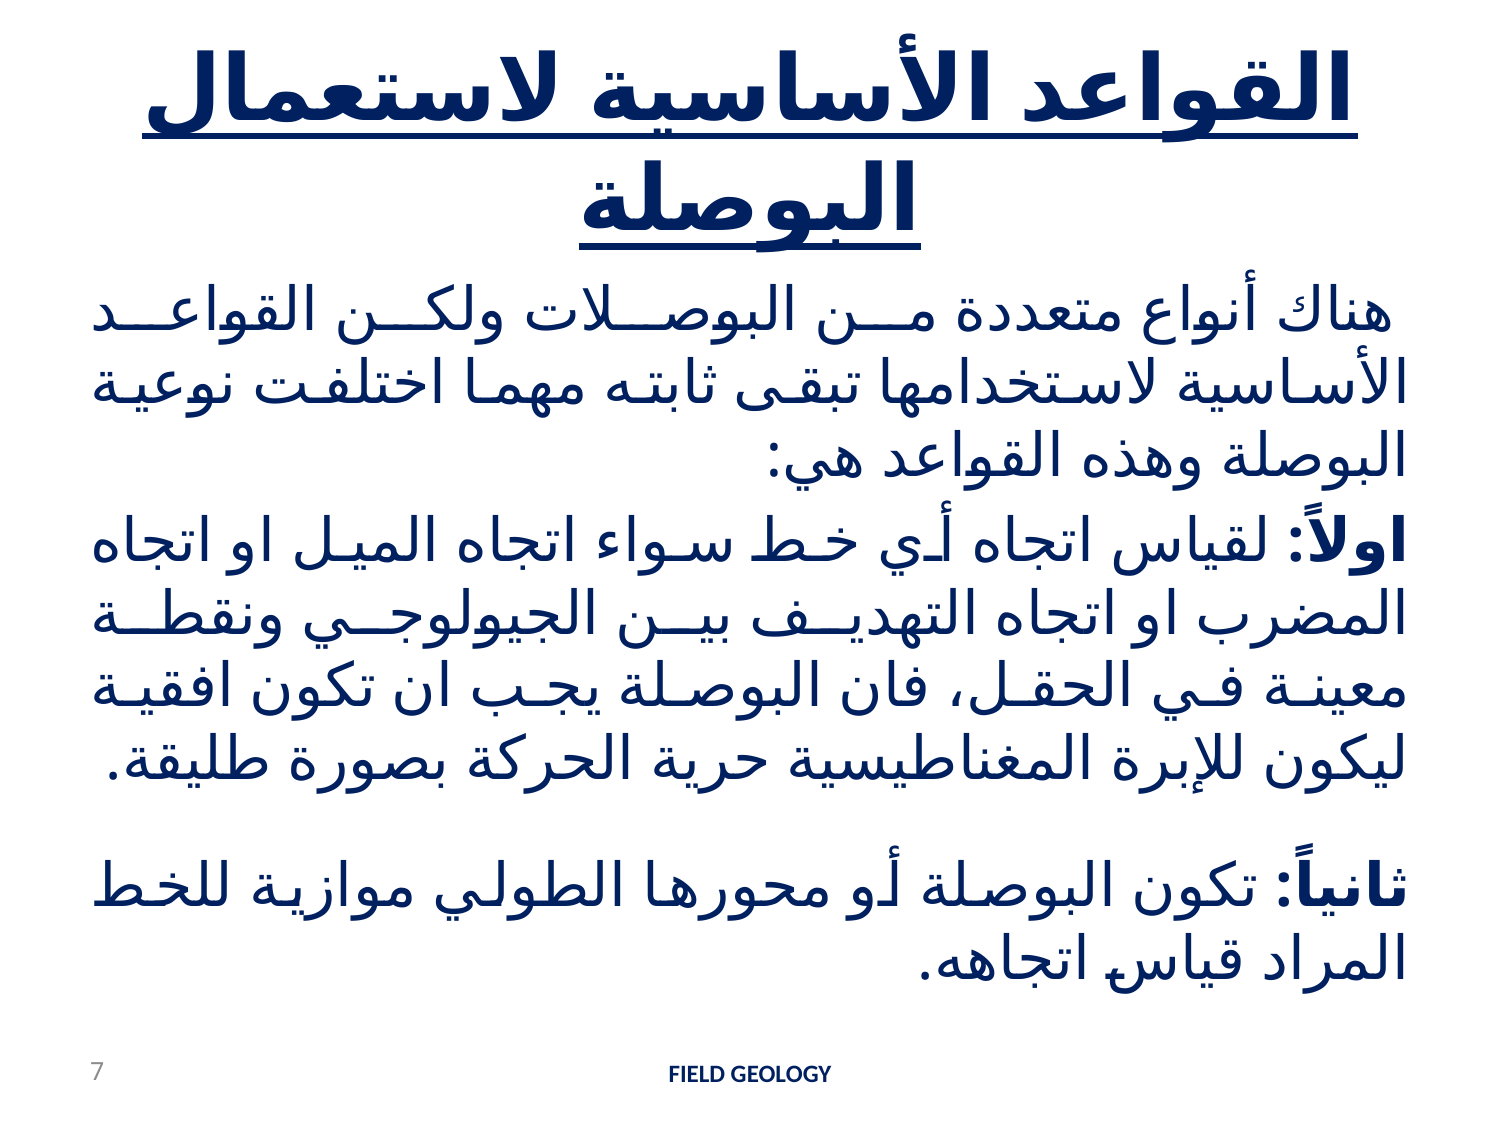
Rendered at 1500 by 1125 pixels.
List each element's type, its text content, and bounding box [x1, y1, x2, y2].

footer FIELD GEOLOGY [512, 1042, 988, 1103]
title القواعد الأساسية لاستعمال البوصلة [75, 45, 1425, 233]
list هناك أنواع متعددة من البوصلات ولكن القواعد الأساسية لاستخدامها تبقى ثابته مهما اختلفت نوعية البوصلة وهذه القواعد هي: اولاً: لقياس اتجاه أي خط سواء اتجاه الميل او اتجاه المضرب او اتجاه التهديف بين الجيولوجي ونقطة معينة في الحقل، فان البوصلة يجب ان تكون افقية ليكون للإبرة المغناطيسية حرية الحركة بصورة طليقة. ثانياً: تكون البوصلة أو محورها الطولي موازية للخط المراد قياس اتجاهه. [75, 262, 1425, 1005]
slide_number 7 [75, 1042, 425, 1103]
